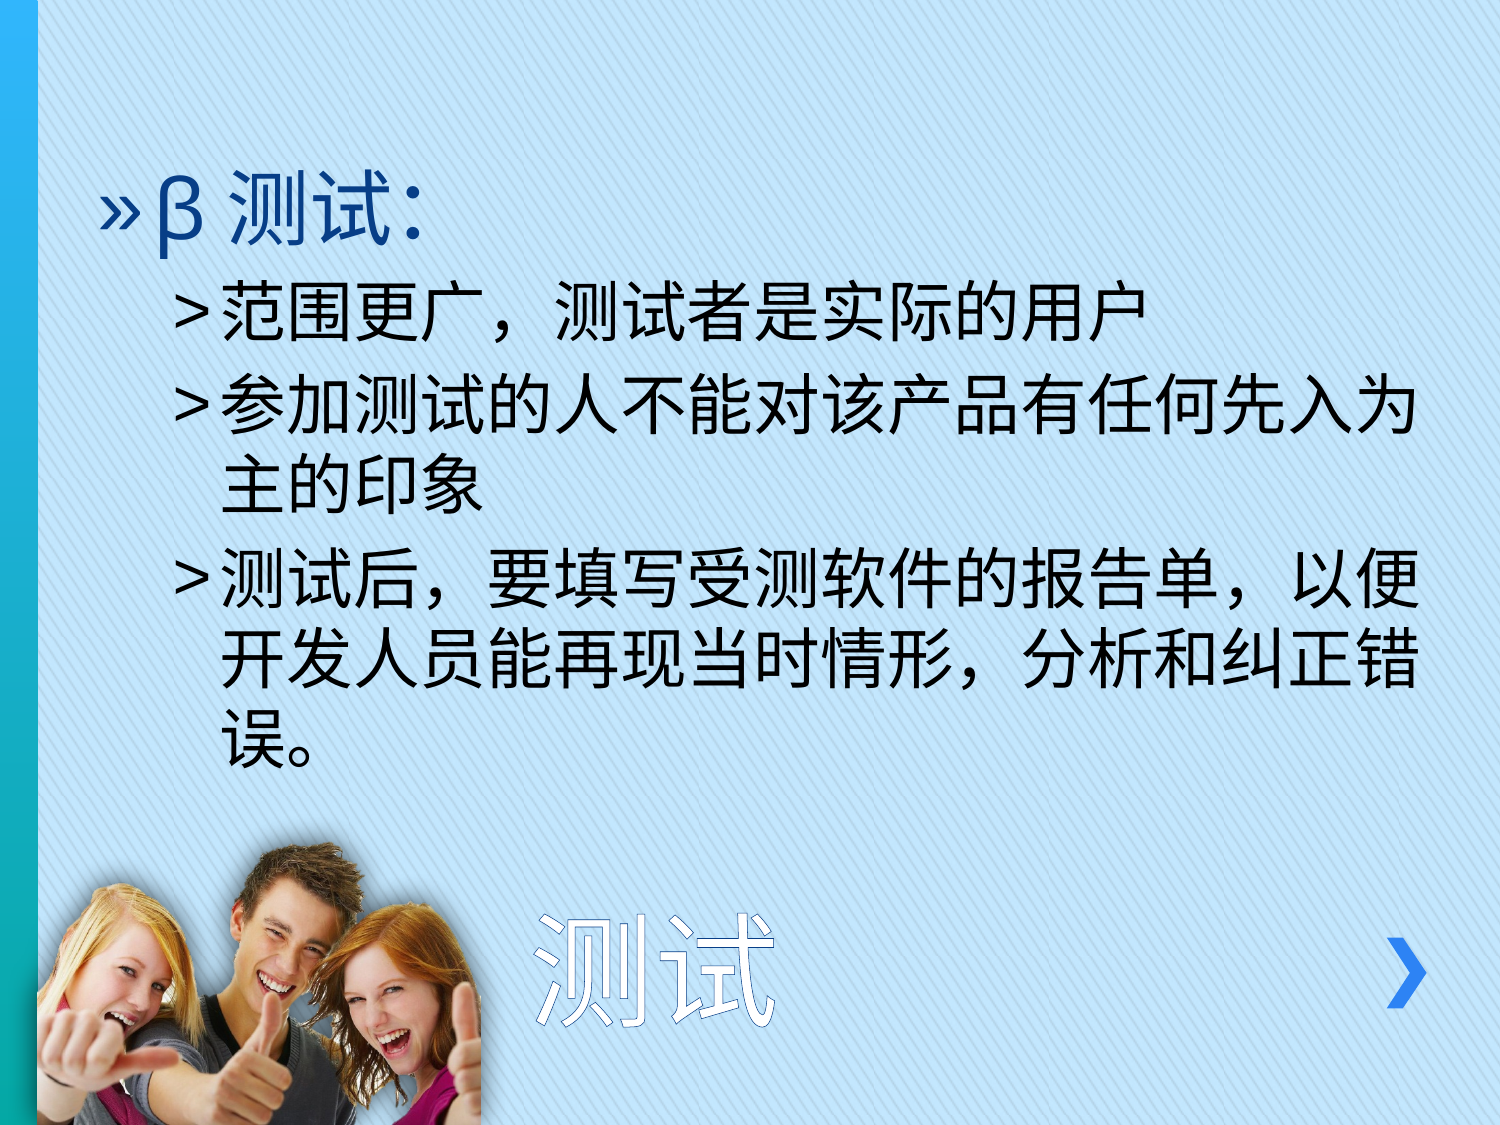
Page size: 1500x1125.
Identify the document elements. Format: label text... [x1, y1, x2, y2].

list β测试： 范围更广，测试者是实际的用户 参加测试的人不能对该产品有任何先入为主的印象 测试后，要填写受测软件的报告单，以便开发人员能再现当时情形，分析和纠正错误。 [82, 149, 1459, 551]
picture [37, 810, 481, 1125]
title 测试 [513, 862, 1388, 1050]
